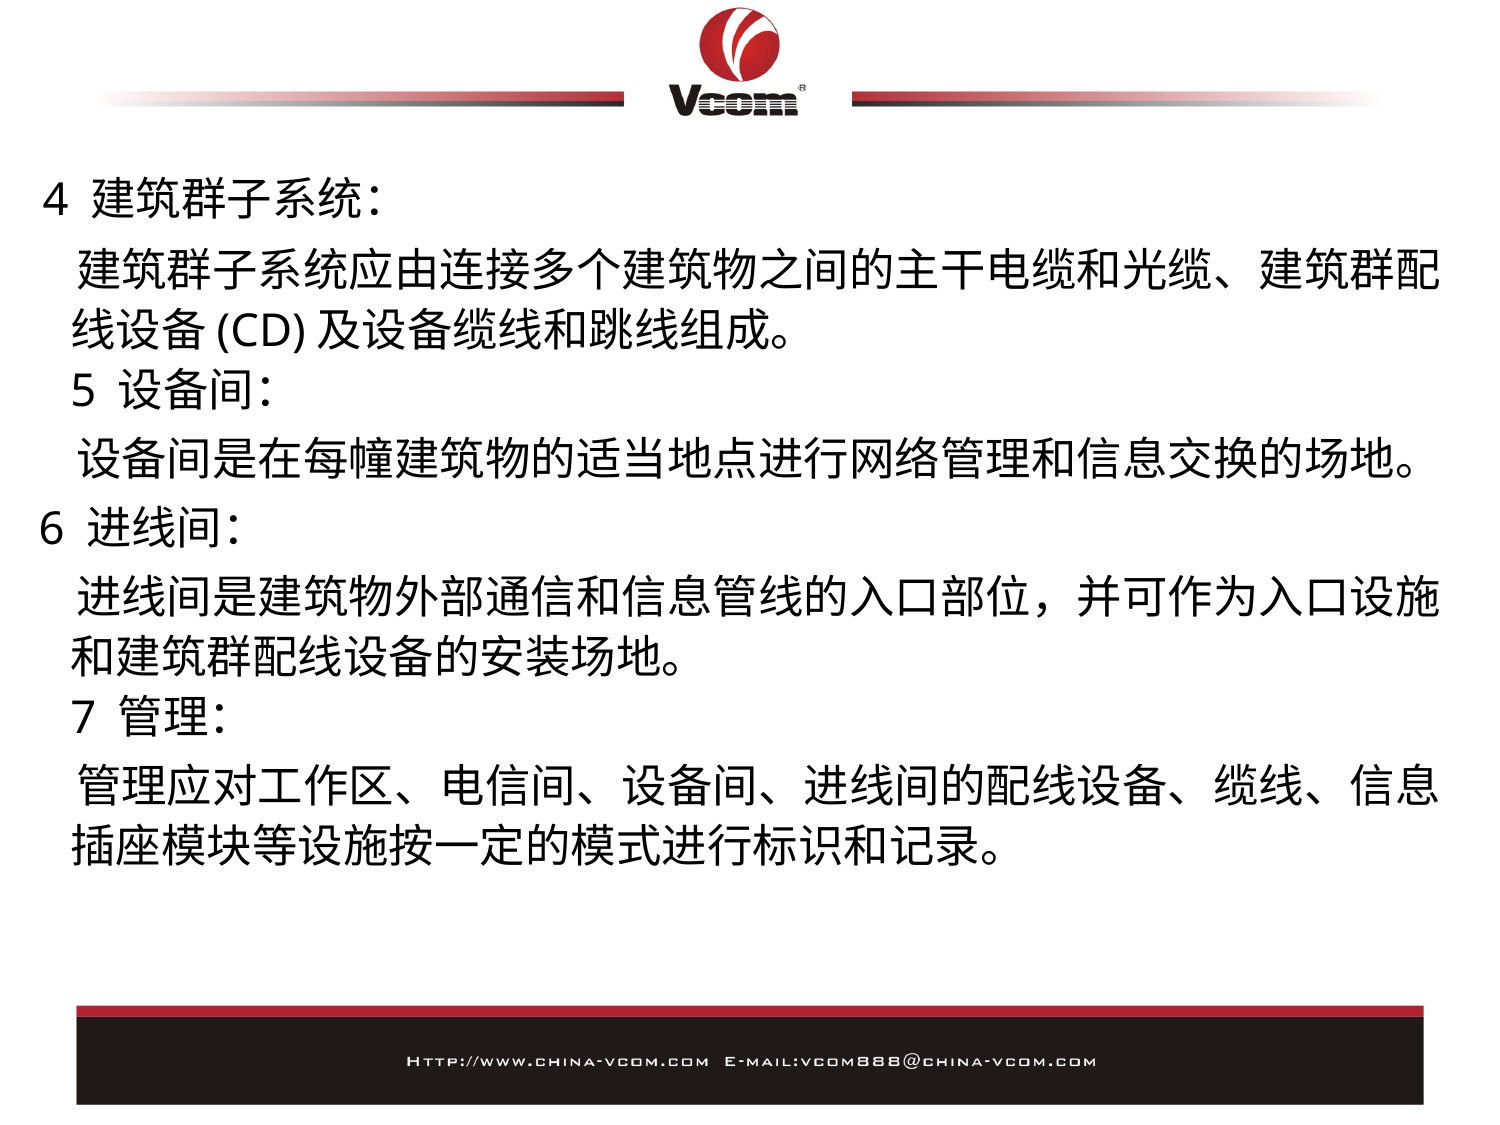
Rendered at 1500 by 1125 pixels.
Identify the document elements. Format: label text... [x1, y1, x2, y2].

list 4 建筑群子系统： 建筑群子系统应由连接多个建筑物之间的主干电缆和光缆、建筑群配线设备(CD)及设备缆线和跳线组成。 5 设备间： 设备间是在每幢建筑物的适当地点进行网络管理和信息交换的场地。 6 进线间： 进线间是建筑物外部通信和信息管线的入口部位，并可作为入口设施和建筑群配线设备的安装场地。 7 管理： 管理应对工作区、电信间、设备间、进线间的配线设备、缆线、信息插座模块等设施按一定的模式进行标识和记录。 [0, 148, 1500, 883]
picture [76, 987, 1424, 1105]
picture [64, 7, 1411, 132]
